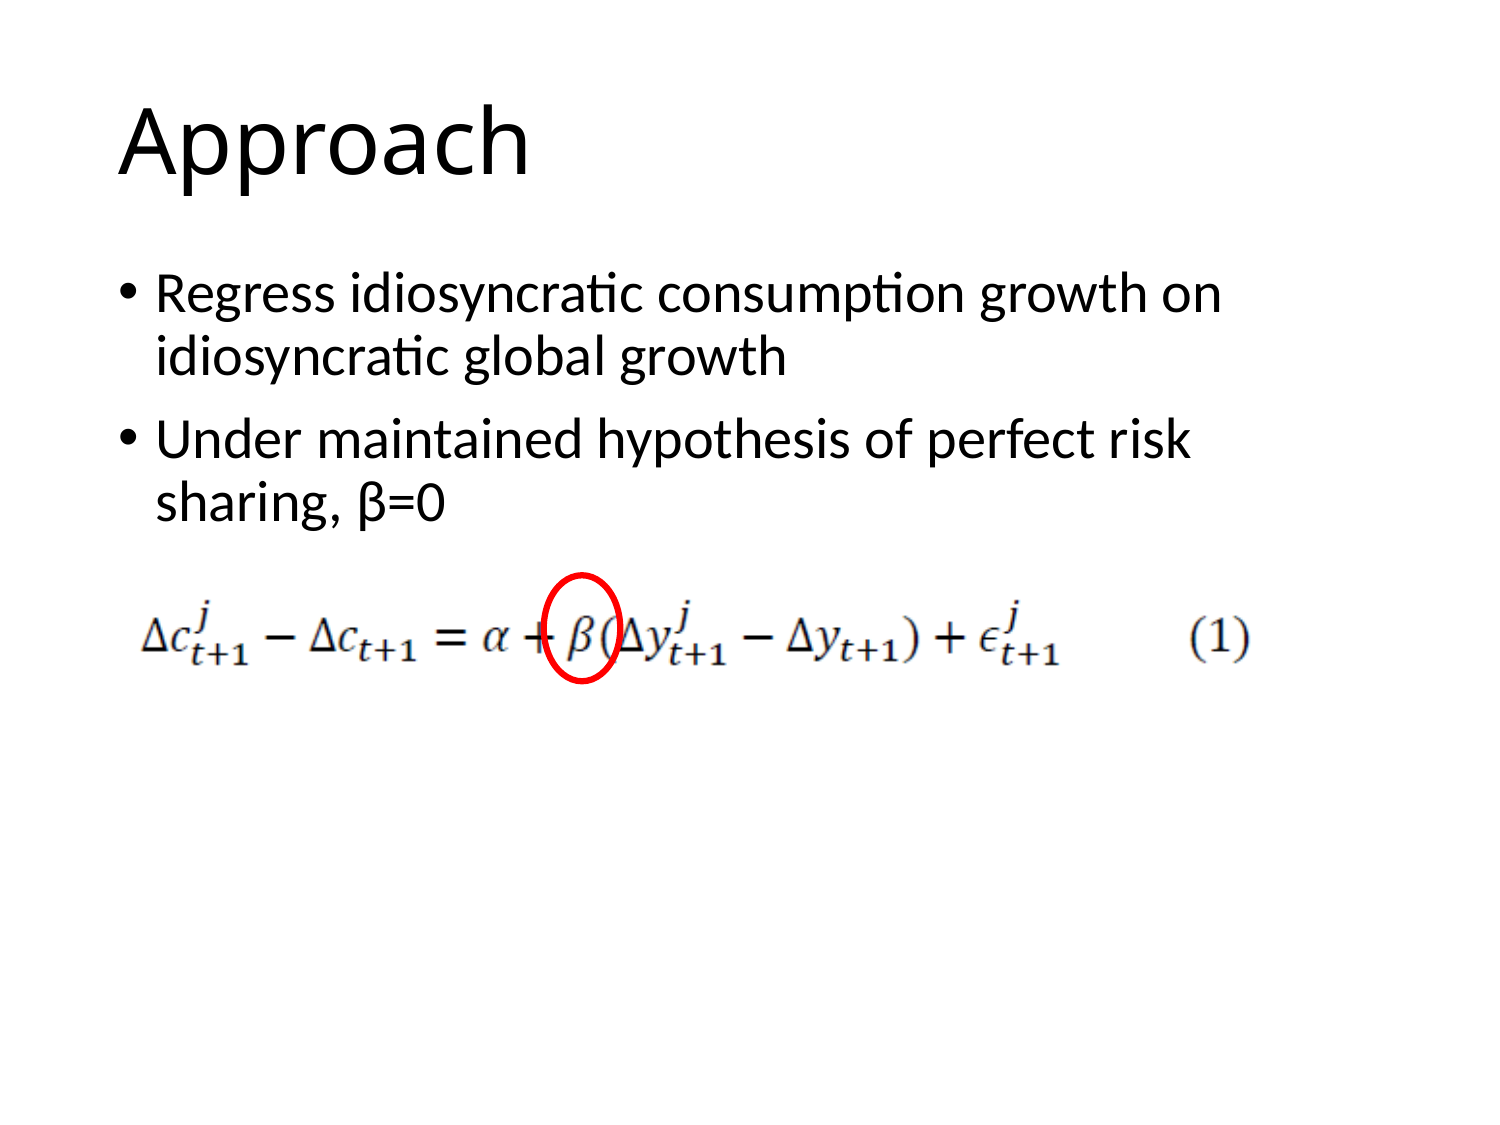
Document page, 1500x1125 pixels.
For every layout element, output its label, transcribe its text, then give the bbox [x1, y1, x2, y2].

picture [103, 575, 1264, 695]
title Approach [103, 59, 1397, 230]
list Regress idiosyncratic consumption growth on idiosyncratic global growth Under maintained hypothesis of perfect risk sharing, β=0 [103, 254, 1397, 955]
